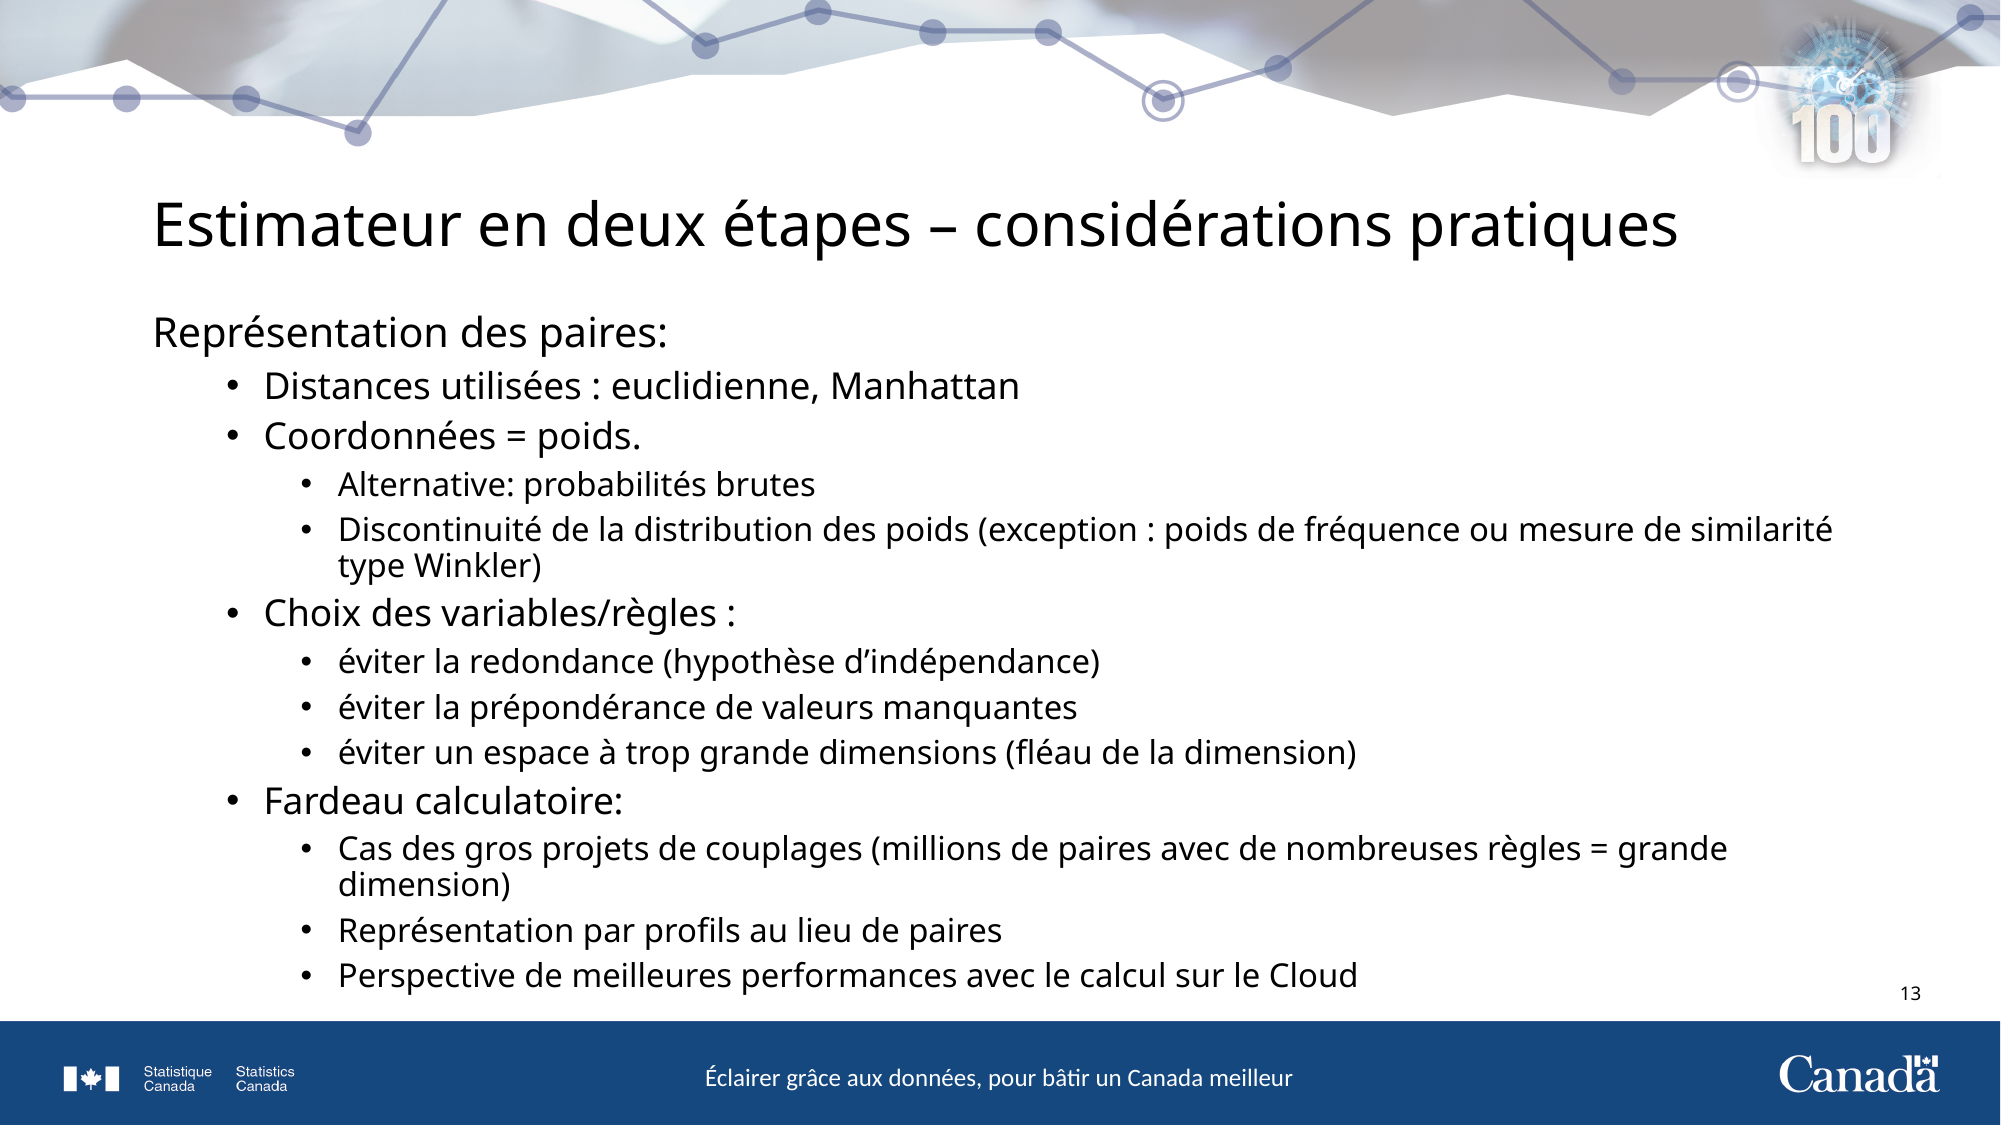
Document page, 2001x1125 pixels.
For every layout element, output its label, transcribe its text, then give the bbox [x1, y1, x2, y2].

title Estimateur en deux étapes – considérations pratiques [137, 120, 1863, 267]
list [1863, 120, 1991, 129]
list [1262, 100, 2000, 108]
picture [0, 0, 2001, 1125]
text_box Tl Tm [1261, 79, 2001, 88]
table_cell Exact [1260, 89, 2001, 98]
slide_number 13 [1881, 974, 1937, 1017]
slide_number 12 [1265, 110, 1997, 118]
list Représentation des paires: Distances utilisées : euclidienne, Manhattan Coordonnées = poids. Alternative: probabilités brutes Discontinuité de la distribution des poids (exception : poids de fréquence ou mesure de similarité type Winkler) Choix des variables/règles : éviter la redondance (hypothèse d’indépendance) éviter la prépondérance de valeurs manquantes éviter un espace à trop grande dimensions (fléau de la dimension) Fardeau calculatoire: Cas des gros projets de couplages (millions de paires avec de nombreuses règles = grande dimension) Représentation par profils au lieu de paires Perspective de meilleures performances avec le calcul sur le Cloud [137, 305, 1890, 1005]
